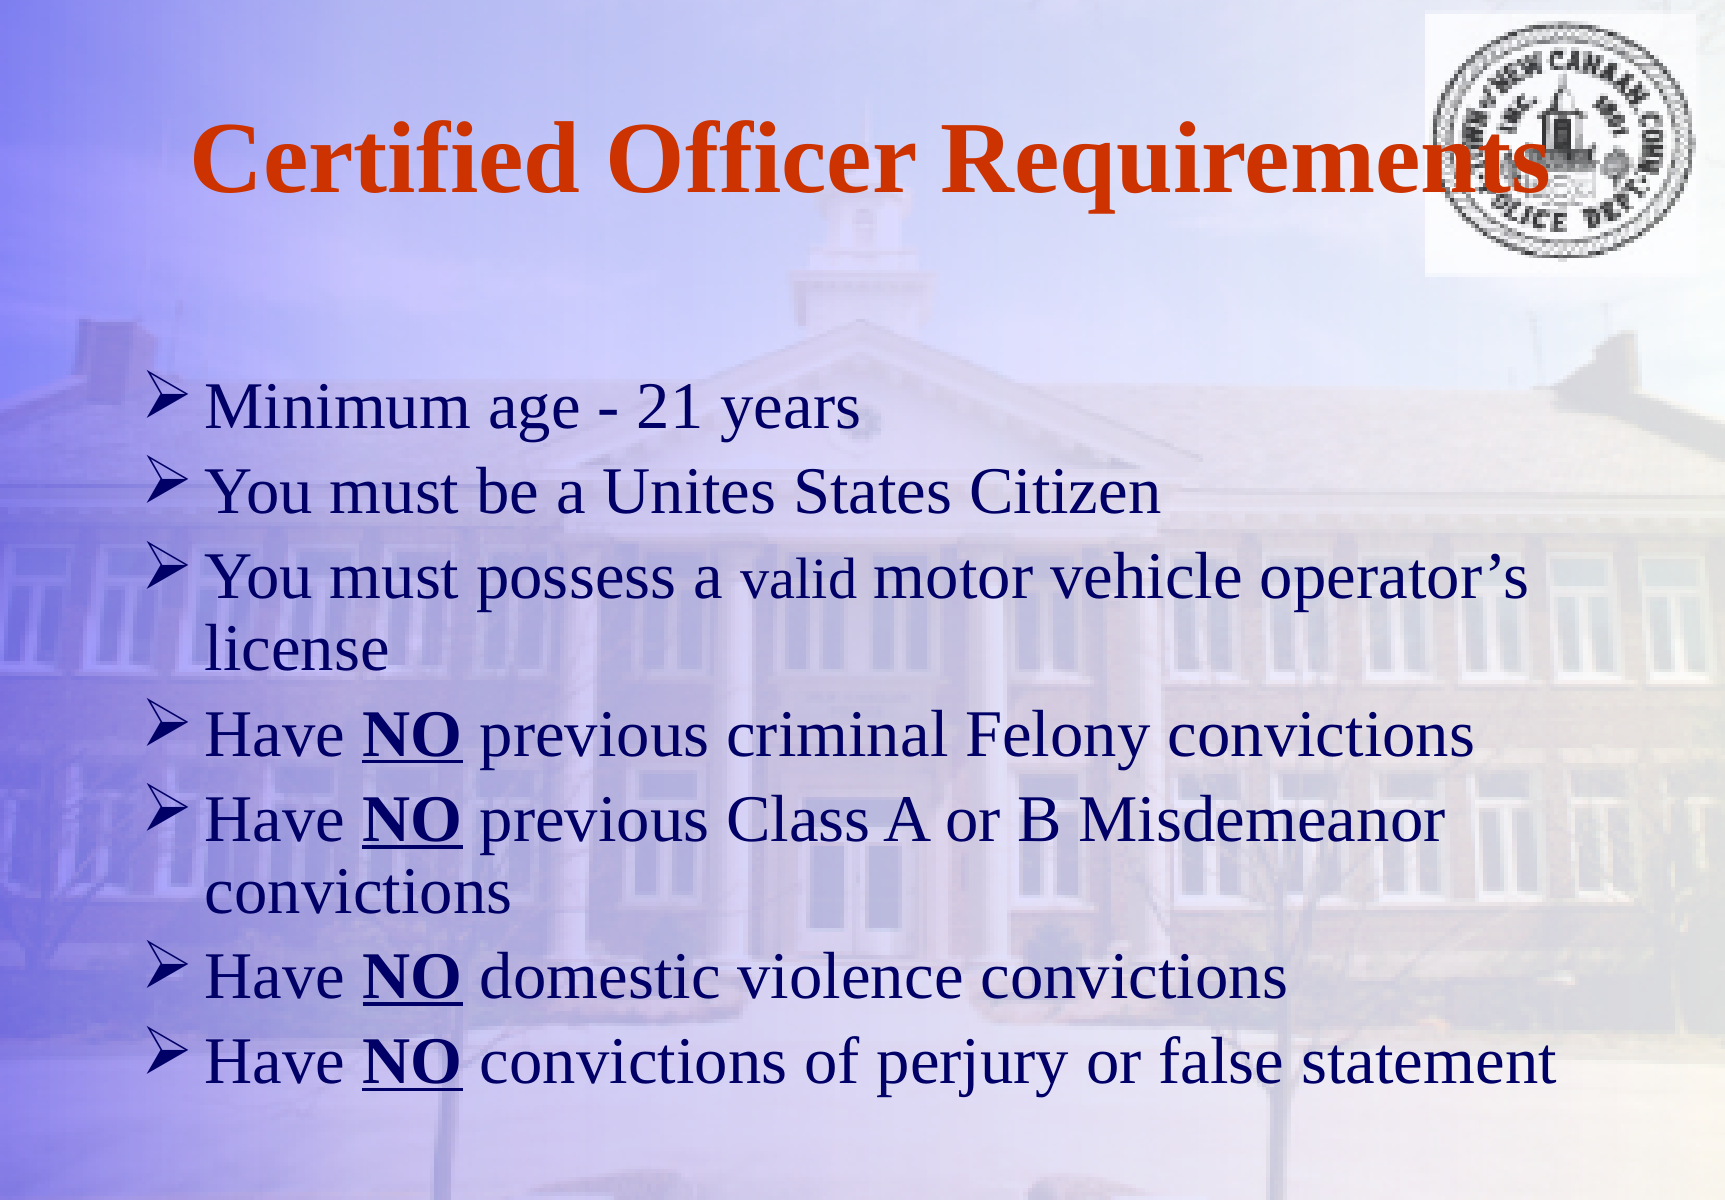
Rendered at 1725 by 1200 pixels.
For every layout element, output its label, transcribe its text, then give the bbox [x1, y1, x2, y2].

picture [0, 0, 1725, 1200]
list Minimum age - 21 years You must be a Unites States Citizen You must possess a valid motor vehicle operator’s license Have NO previous criminal Felony convictions Have NO previous Class A or B Misdemeanor convictions Have NO domestic violence convictions Have NO convictions of perjury or false statement [125, 362, 1592, 1050]
title Certified Officer Requirements [137, 99, 1604, 363]
